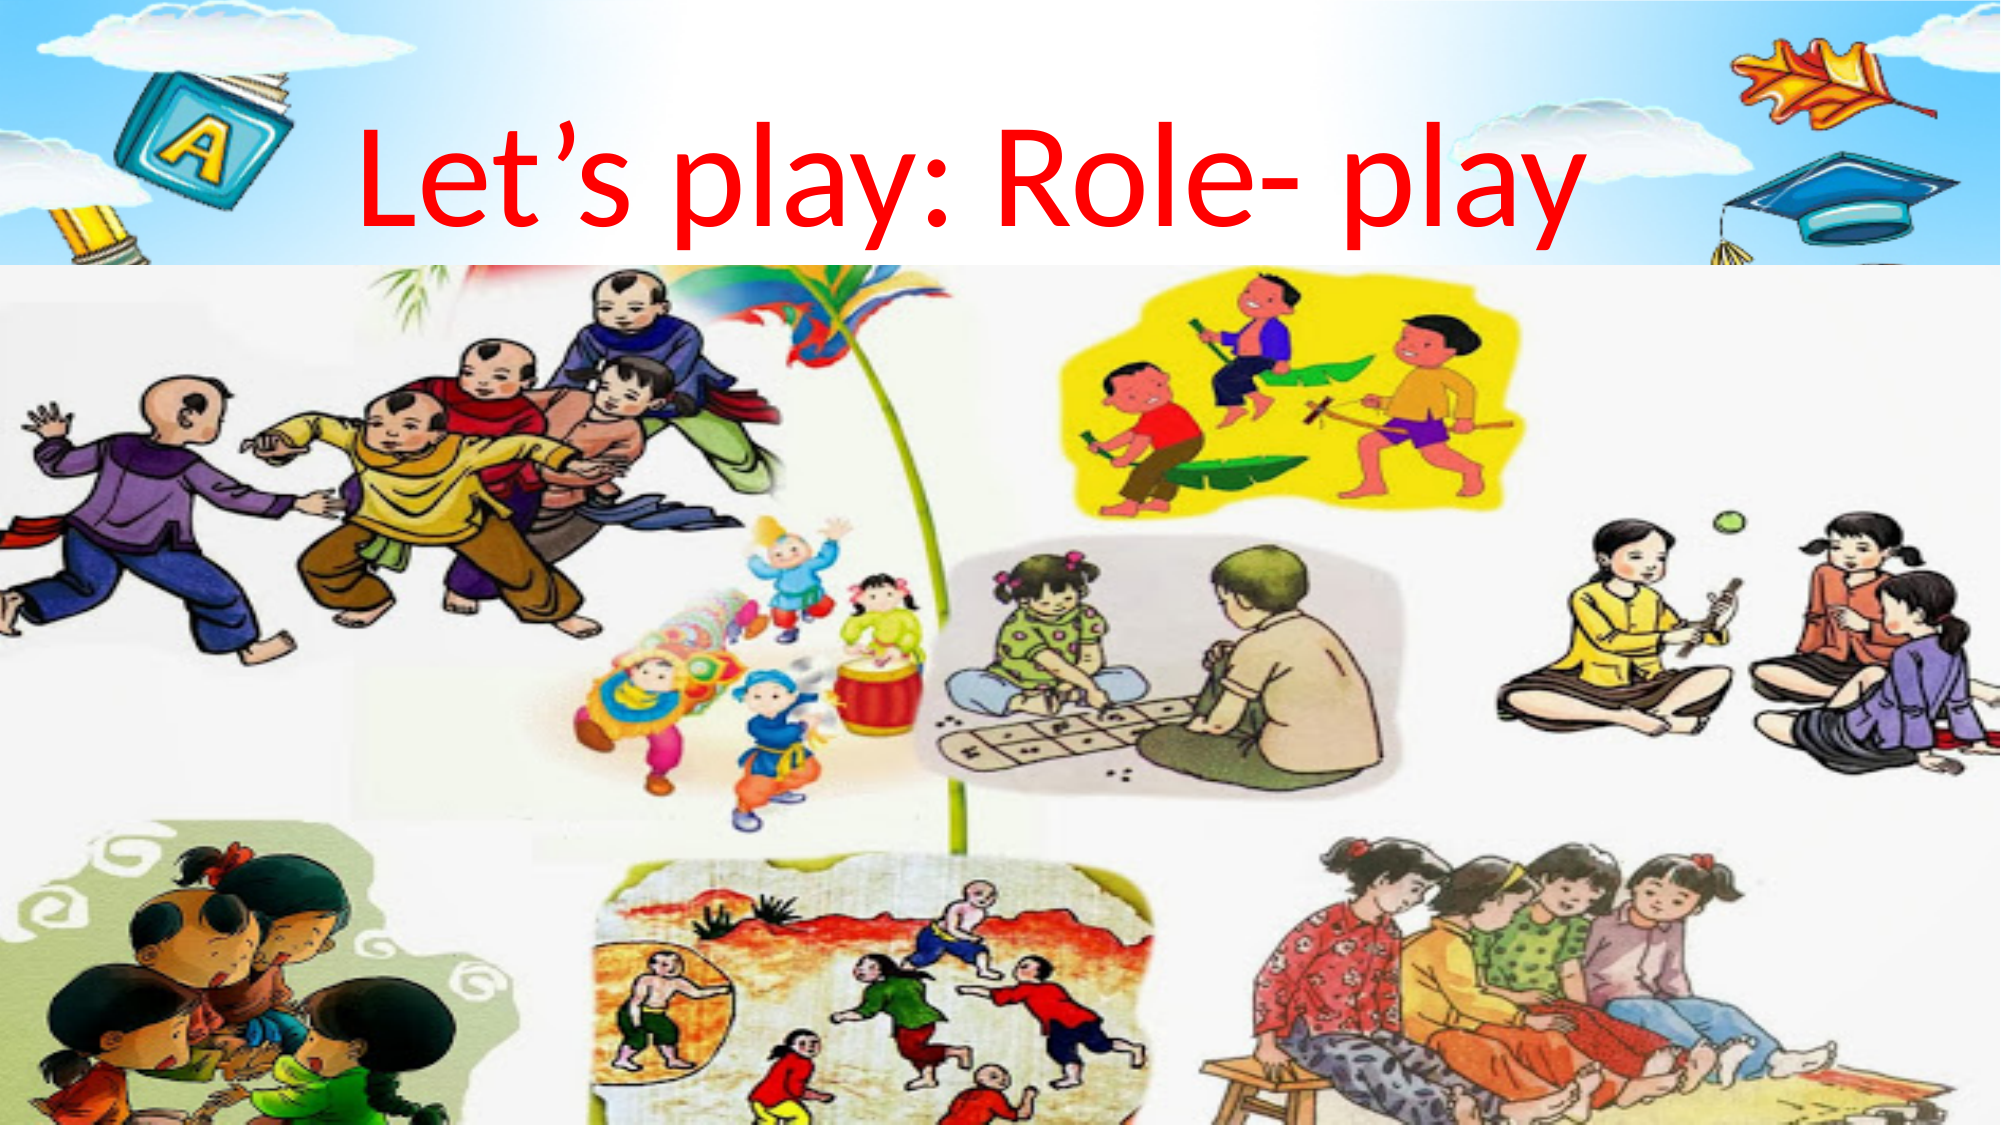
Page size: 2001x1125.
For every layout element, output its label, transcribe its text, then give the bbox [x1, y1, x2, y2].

picture [0, 0, 2001, 1125]
text_box Let’s play: Role- play [340, 68, 1605, 264]
